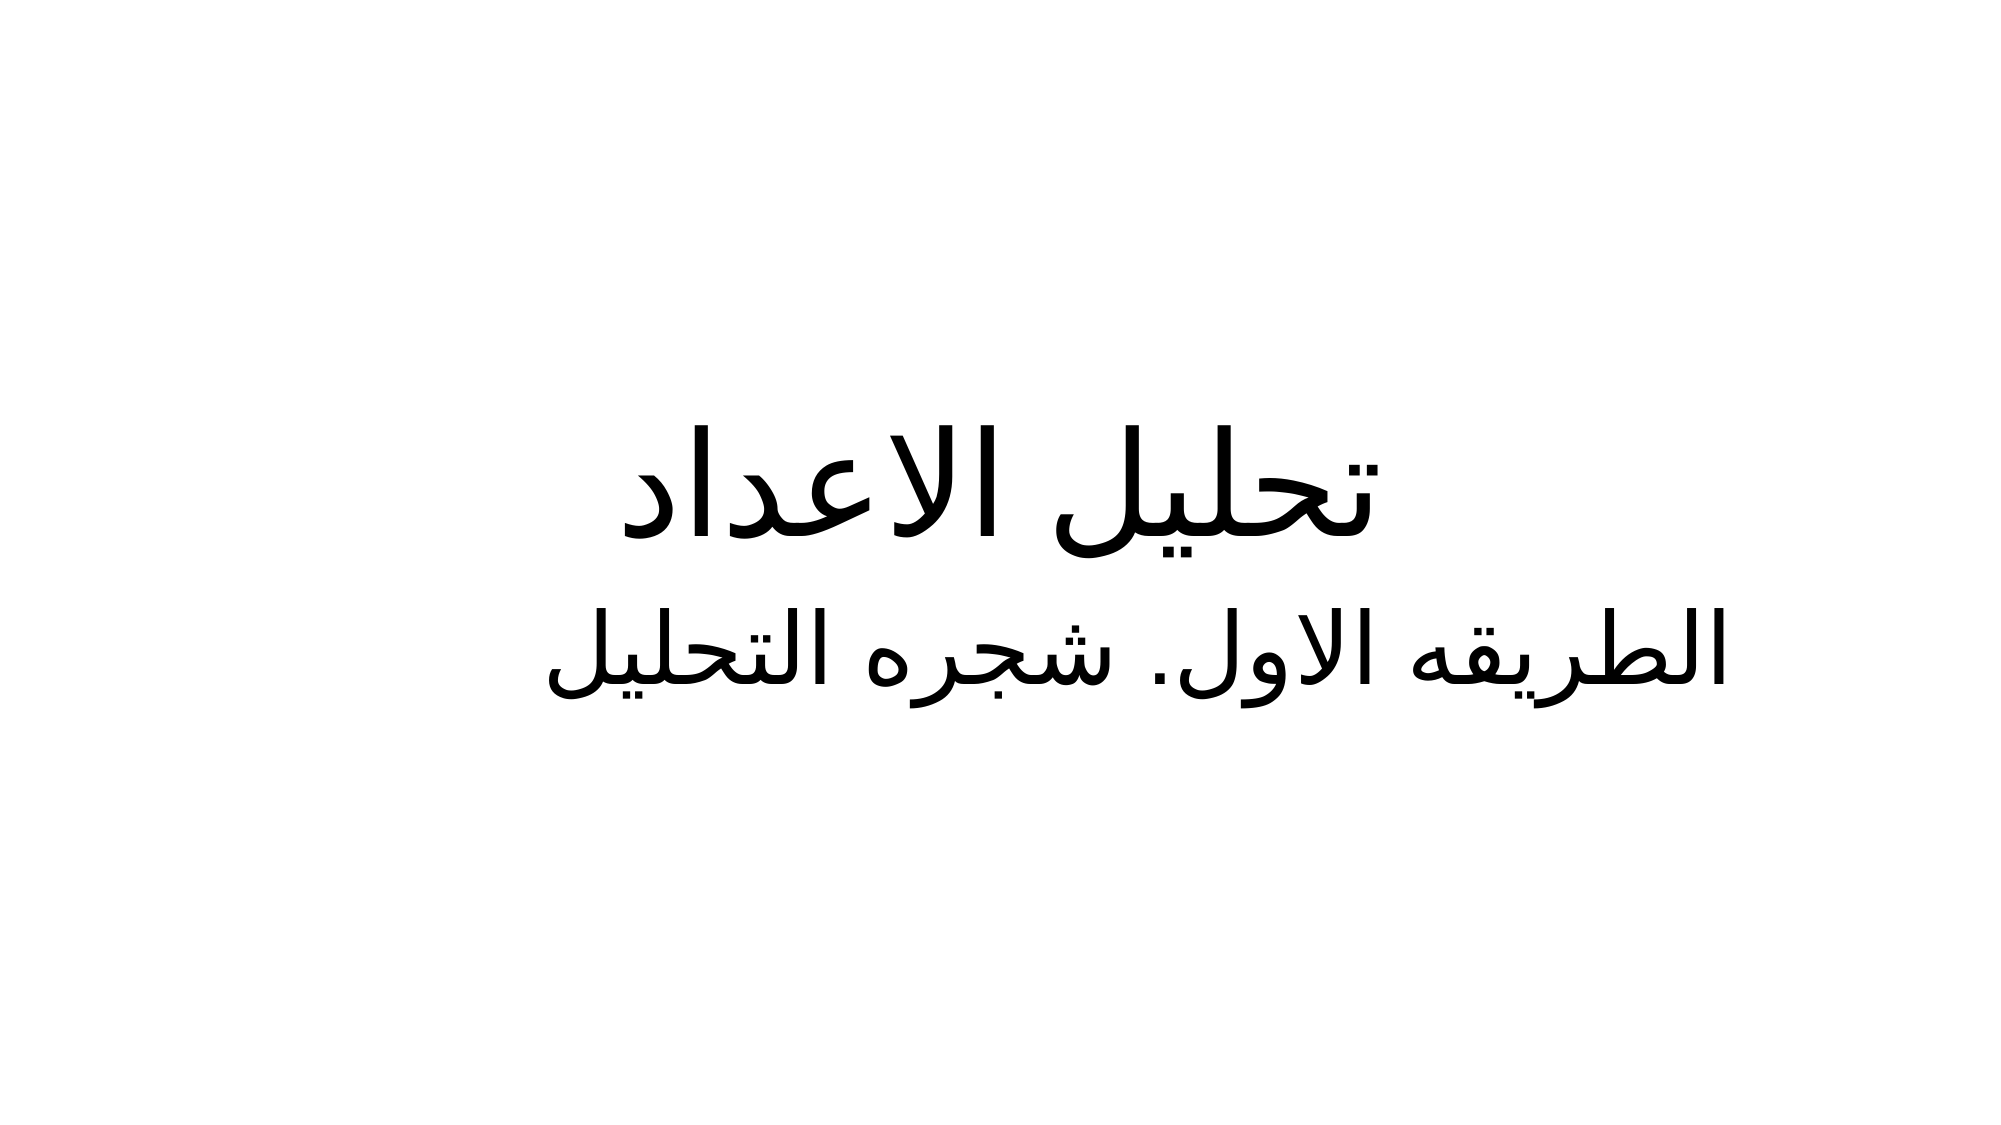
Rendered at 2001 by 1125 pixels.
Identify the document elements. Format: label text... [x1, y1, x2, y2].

title تحليل الاعداد [249, 184, 1750, 576]
subtitle الطريقه الاول. شجره التحليل [249, 590, 1750, 863]
